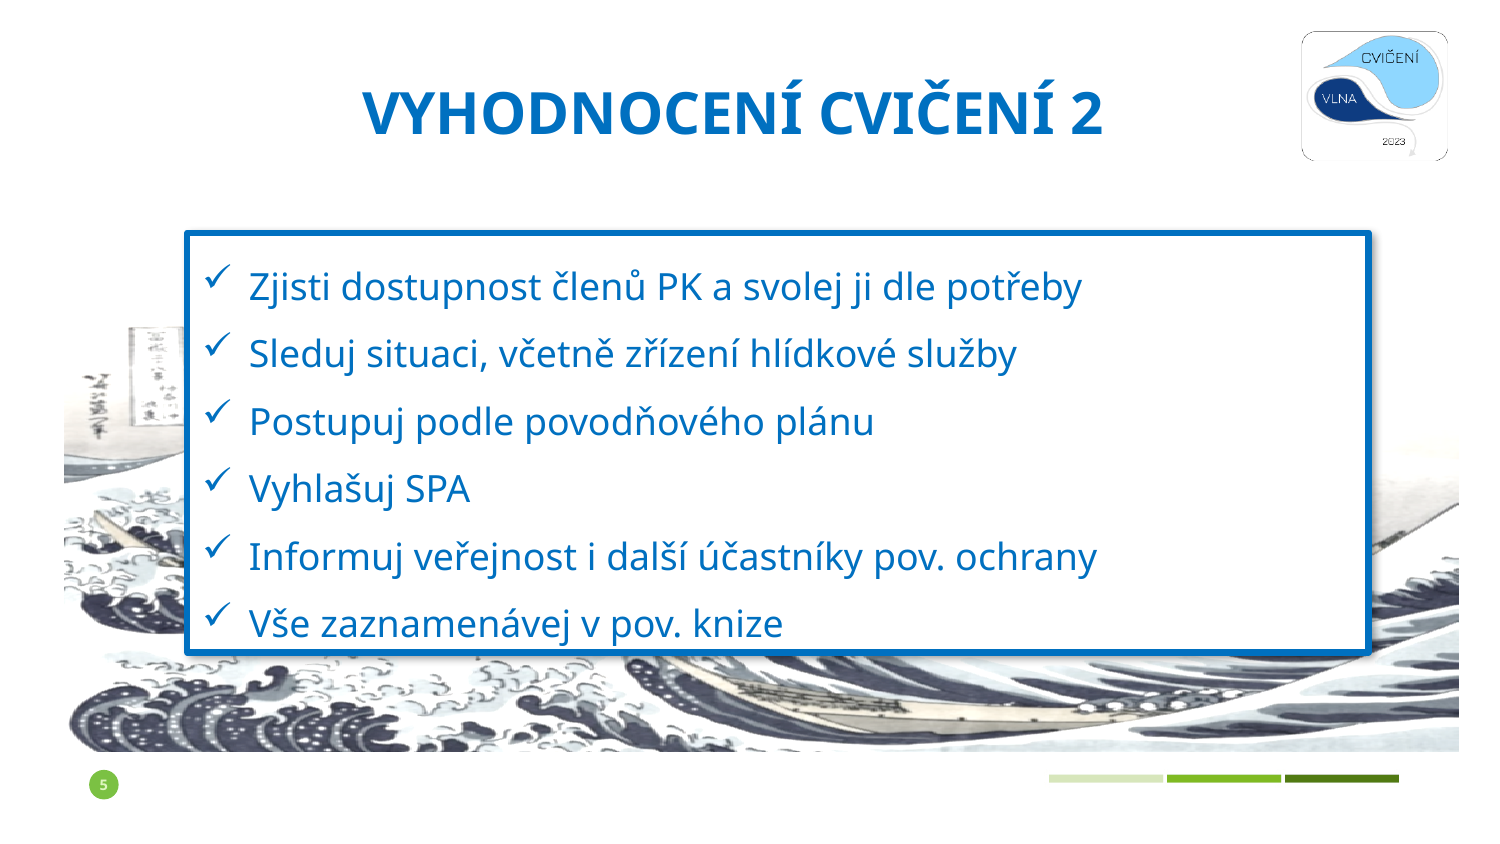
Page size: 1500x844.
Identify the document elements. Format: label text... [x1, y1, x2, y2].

picture [0, 0, 1500, 844]
title Vyhodnocení cvičení 2 [187, 76, 1279, 165]
text_box Zjisti dostupnost členů PK a svolej ji dle potřeby Sleduj situaci, včetně zřízení hlídkové služby Postupuj podle povodňového plánu Vyhlašuj SPA Informuj veřejnost i další účastníky pov. ochrany Vše zaznamenávej v pov. knize [187, 232, 1369, 282]
